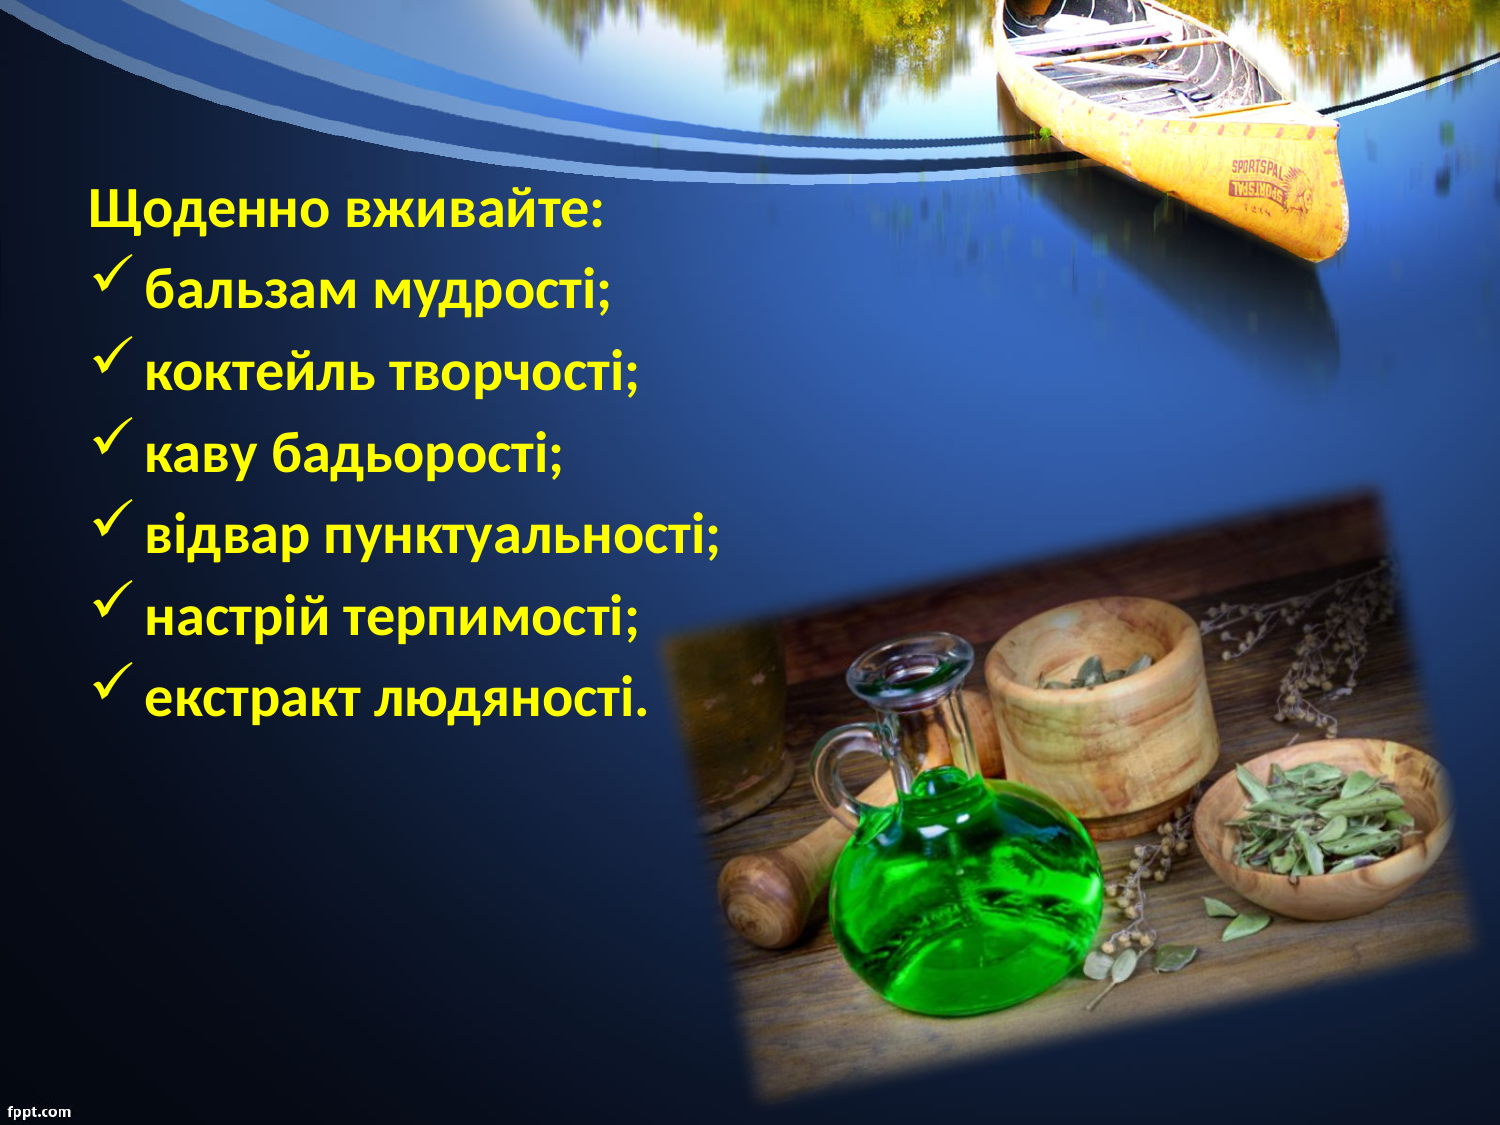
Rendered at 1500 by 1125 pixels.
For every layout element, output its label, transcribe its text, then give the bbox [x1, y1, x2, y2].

list Щоденно вживайте: бальзам мудрості; коктейль творчості; каву бадьорості; відвар пунктуальності; настрій терпимості; екстракт людяності. [73, 161, 1376, 1056]
picture [0, 0, 1500, 1125]
